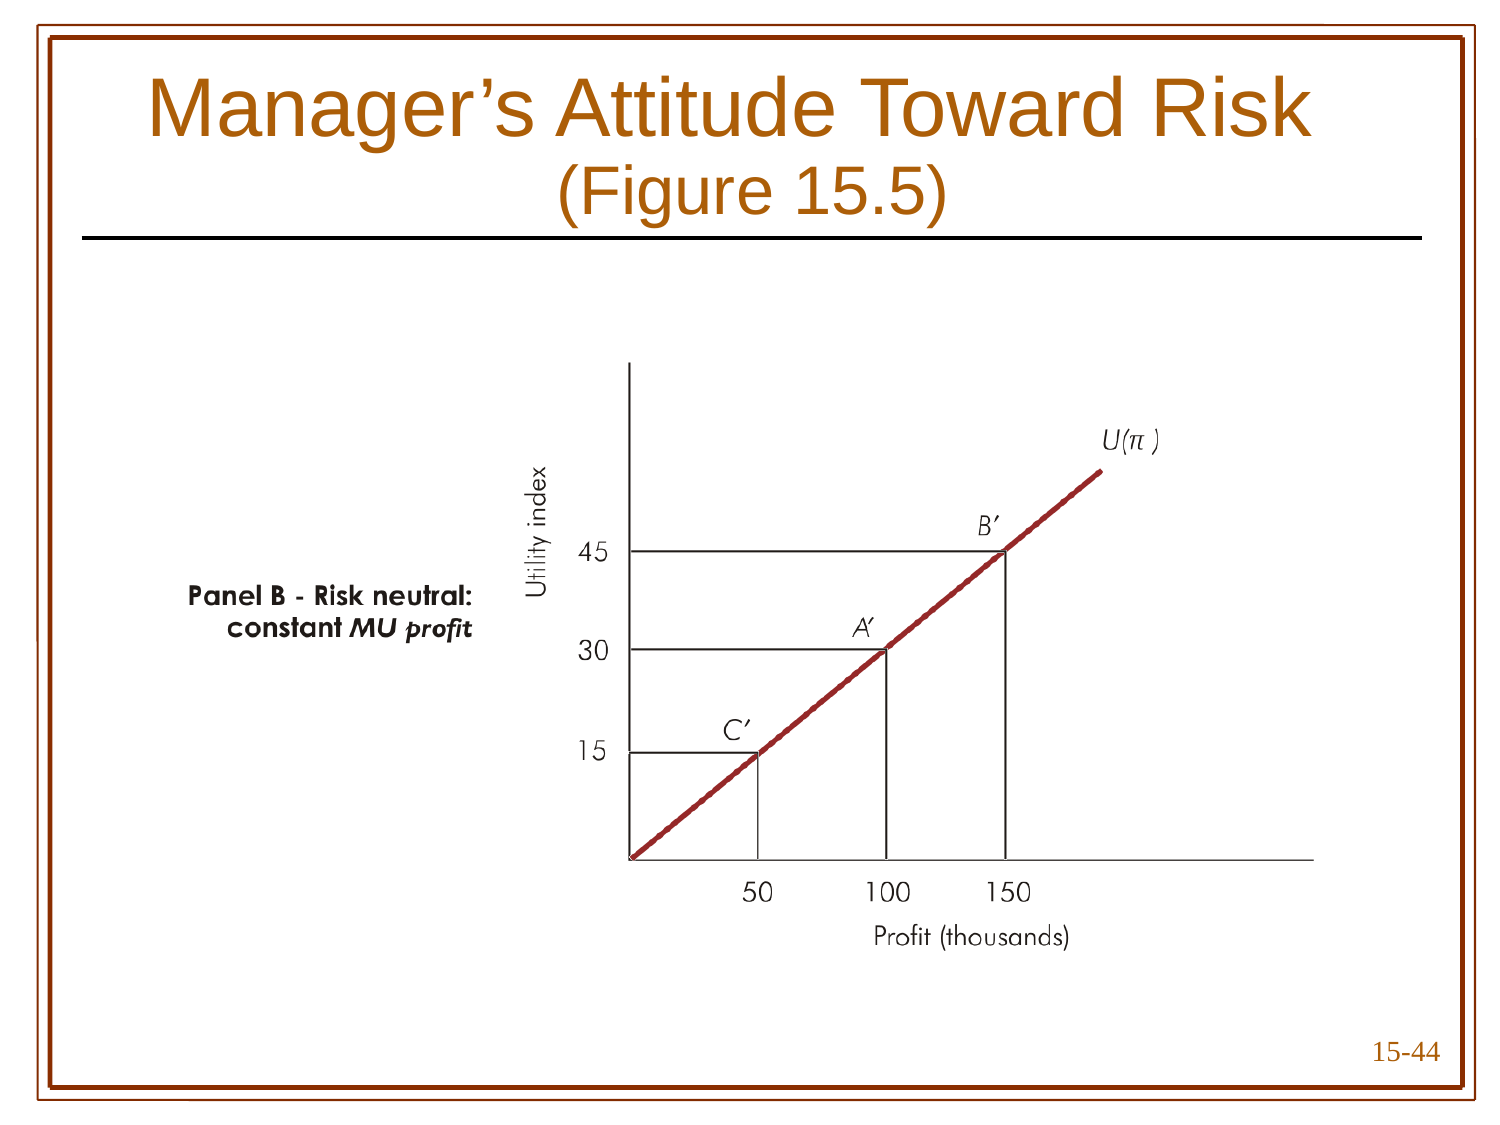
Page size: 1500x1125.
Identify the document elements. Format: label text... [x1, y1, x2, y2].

title Manager’s Attitude Toward Risk (Figure 15.5) [123, 78, 1383, 216]
picture [187, 361, 1314, 952]
